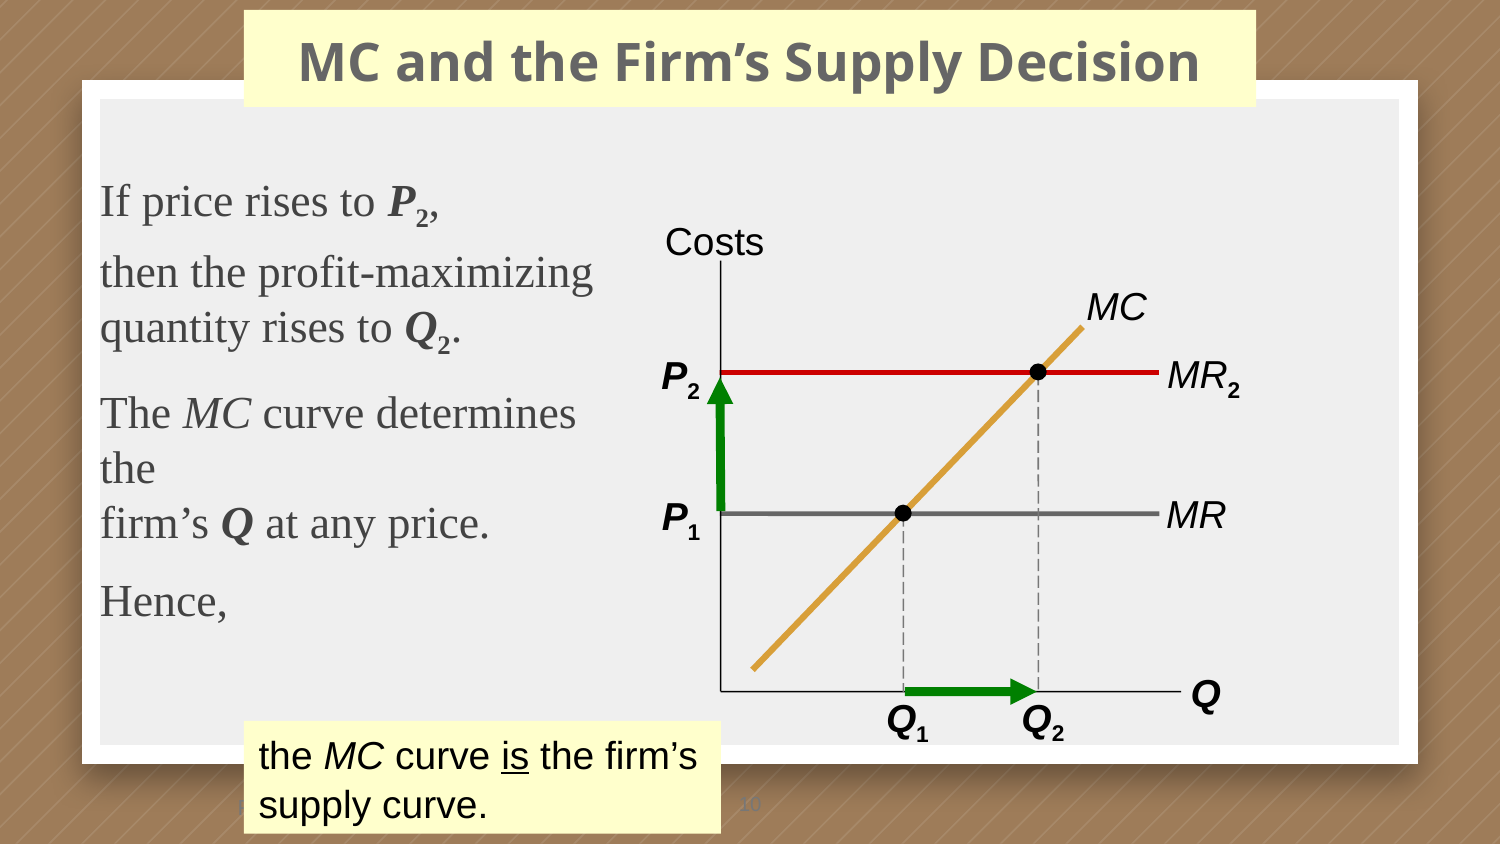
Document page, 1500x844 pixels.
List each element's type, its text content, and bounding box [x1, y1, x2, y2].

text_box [1186, 342, 1254, 406]
title MC and the Firm’s Supply Decision [243, 9, 1257, 107]
slide_number 10 [0, 762, 1500, 844]
text_box Costs [644, 208, 780, 271]
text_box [639, 483, 715, 547]
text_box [752, 281, 1162, 671]
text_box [638, 342, 715, 406]
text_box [1186, 483, 1255, 547]
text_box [881, 504, 934, 742]
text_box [1016, 363, 1070, 741]
text_box Q [1175, 660, 1242, 723]
list If price rises to P2, then the profit-maximizing quantity rises to Q2. The MC curve determines the firm’s Q at any price. Hence, [85, 155, 639, 642]
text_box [720, 260, 1182, 692]
text_box the MC curve is the firm’s supply curve. [243, 720, 721, 834]
